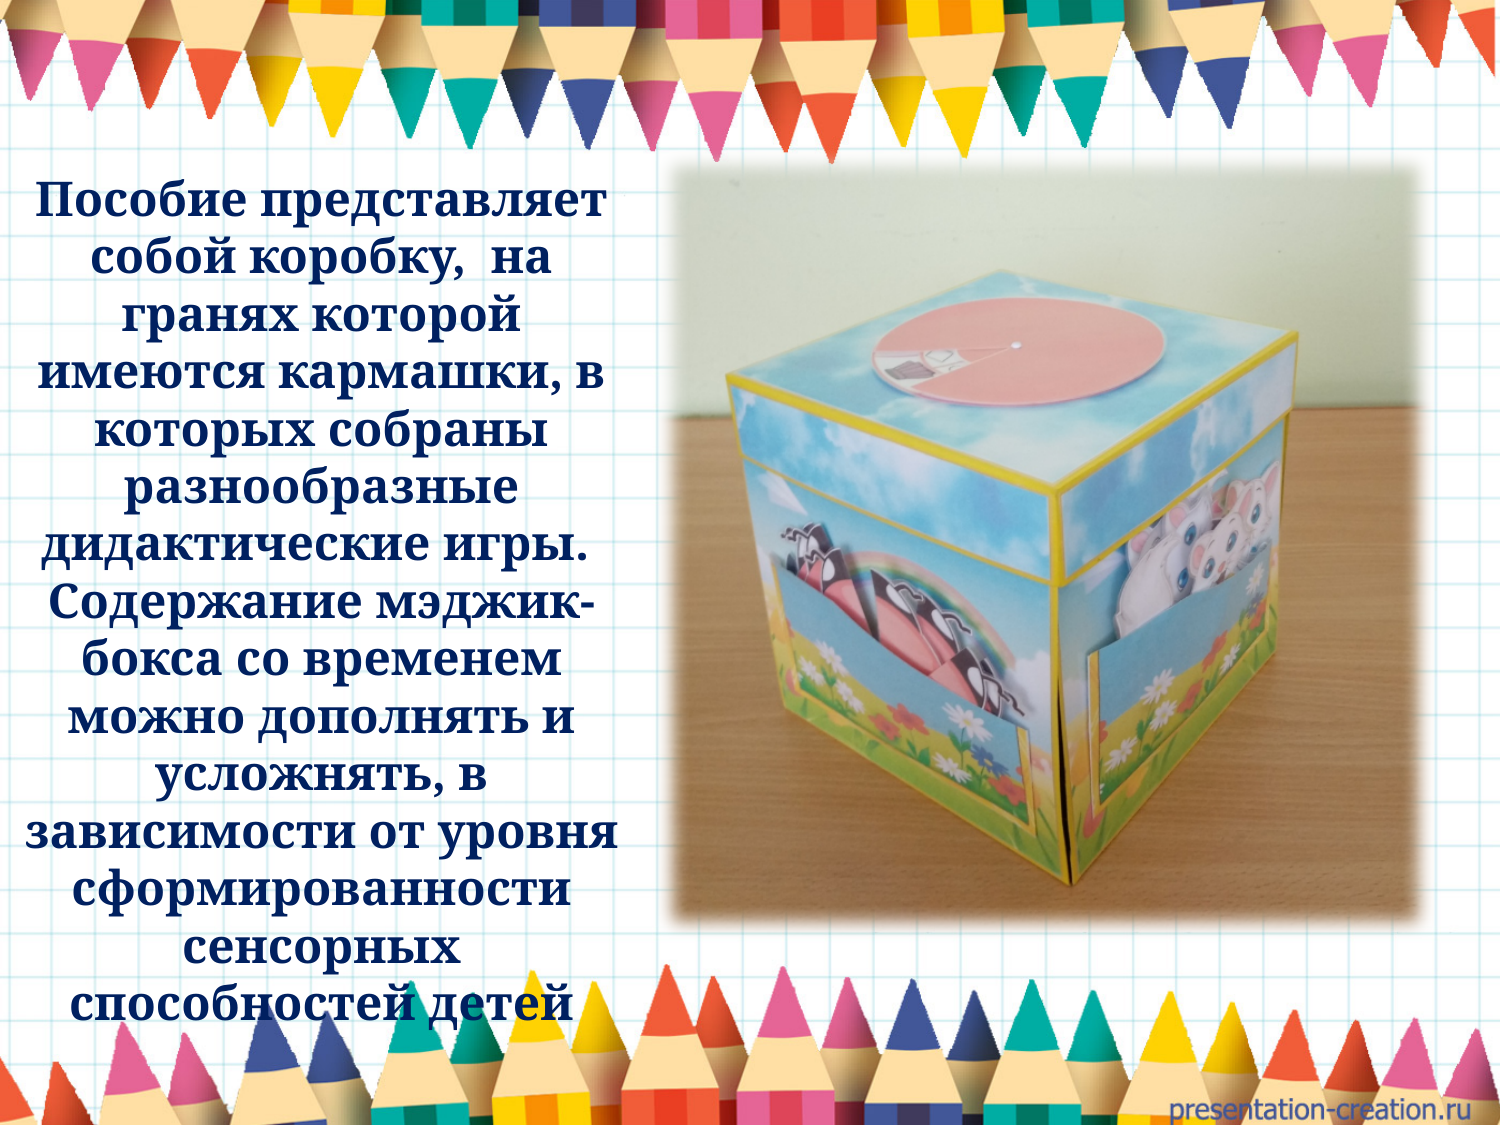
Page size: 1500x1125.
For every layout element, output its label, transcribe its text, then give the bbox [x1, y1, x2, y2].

text_box Пособие представляет собой коробку, на гранях которой имеются кармашки, в которых собраны разнообразные дидактические игры. Содержание мэджик-бокса со временем можно дополнять и усложнять, в зависимости от уровня сформированности сенсорных способностей детей [0, 160, 644, 1038]
picture [0, 0, 1500, 1125]
